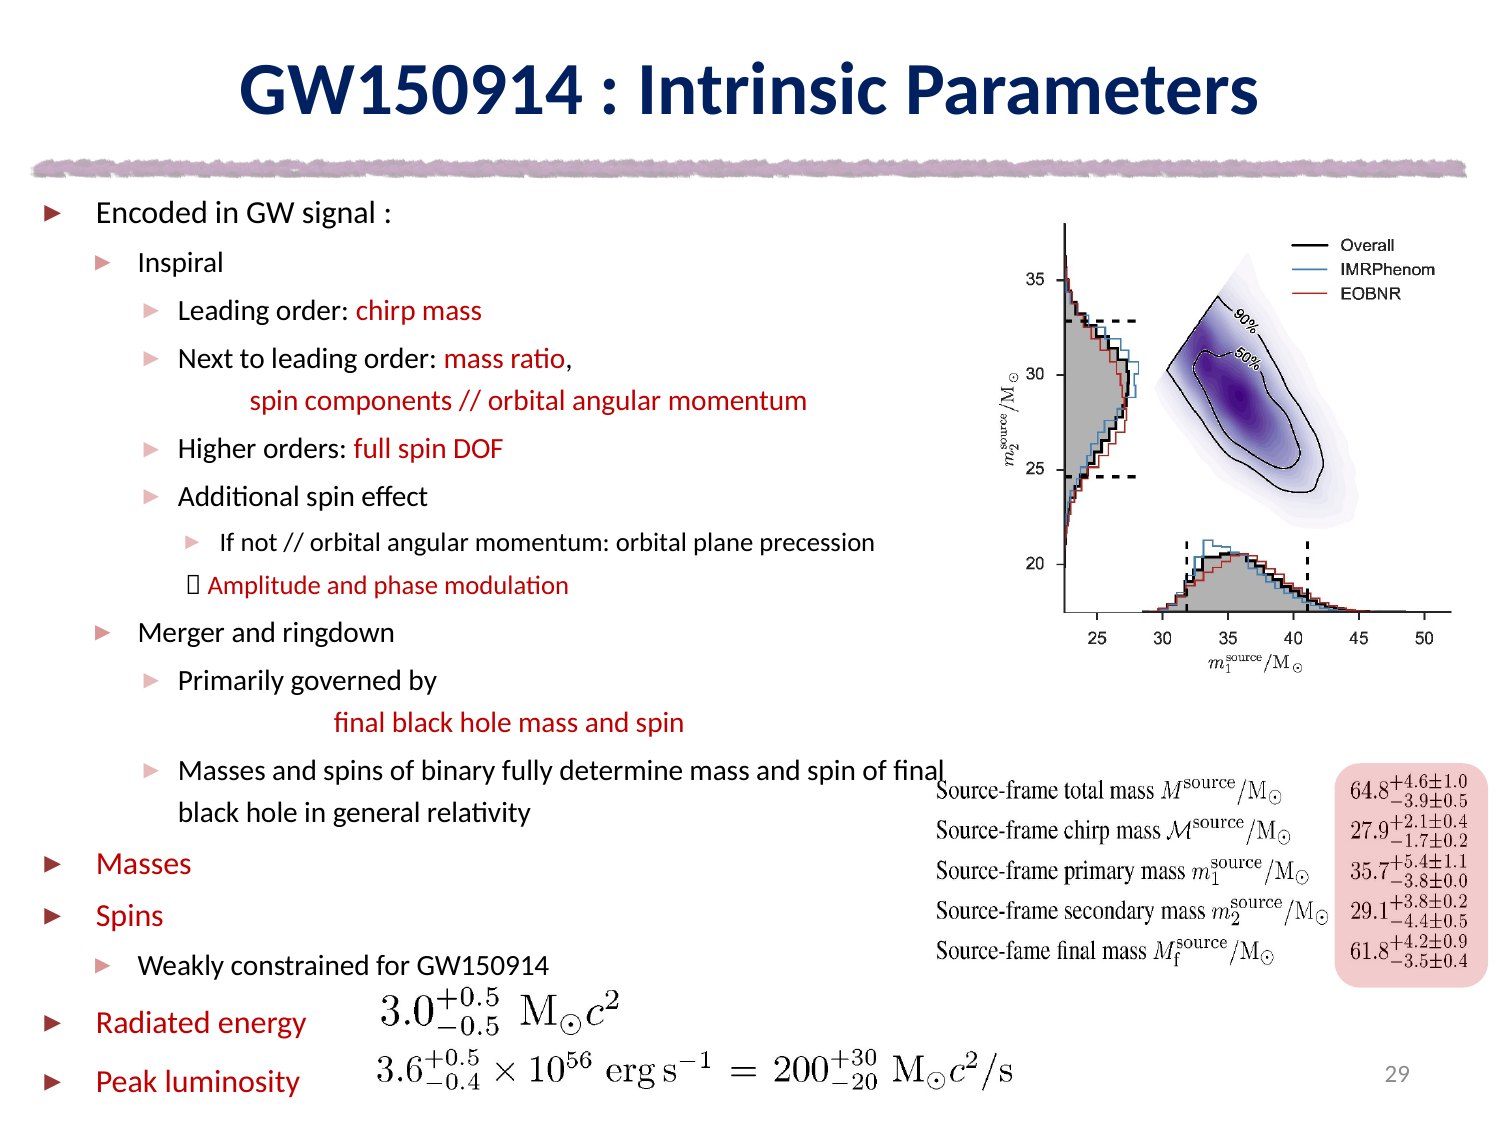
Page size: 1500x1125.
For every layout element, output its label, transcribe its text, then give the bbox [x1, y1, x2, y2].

picture [371, 1039, 1014, 1095]
title GW150914 : Intrinsic Parameters [75, 7, 1425, 161]
picture [985, 207, 1463, 681]
list Encoded in GW signal : Inspiral Leading order: chirp mass Next to leading order: mass ratio, spin components // orbital angular momentum Higher orders: full spin DOF Additional spin effect If not // orbital angular momentum: orbital plane precession  Amplitude and phase modulation Merger and ringdown Primarily governed by final black hole mass and spin Masses and spins of binary fully determine mass and spin of final black hole in general relativity Masses Spins Weakly constrained for GW150914 Radiated energy Peak luminosity [29, 184, 963, 1115]
picture [375, 986, 625, 1038]
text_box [903, 760, 1500, 988]
slide_number 29 [1074, 1042, 1425, 1103]
